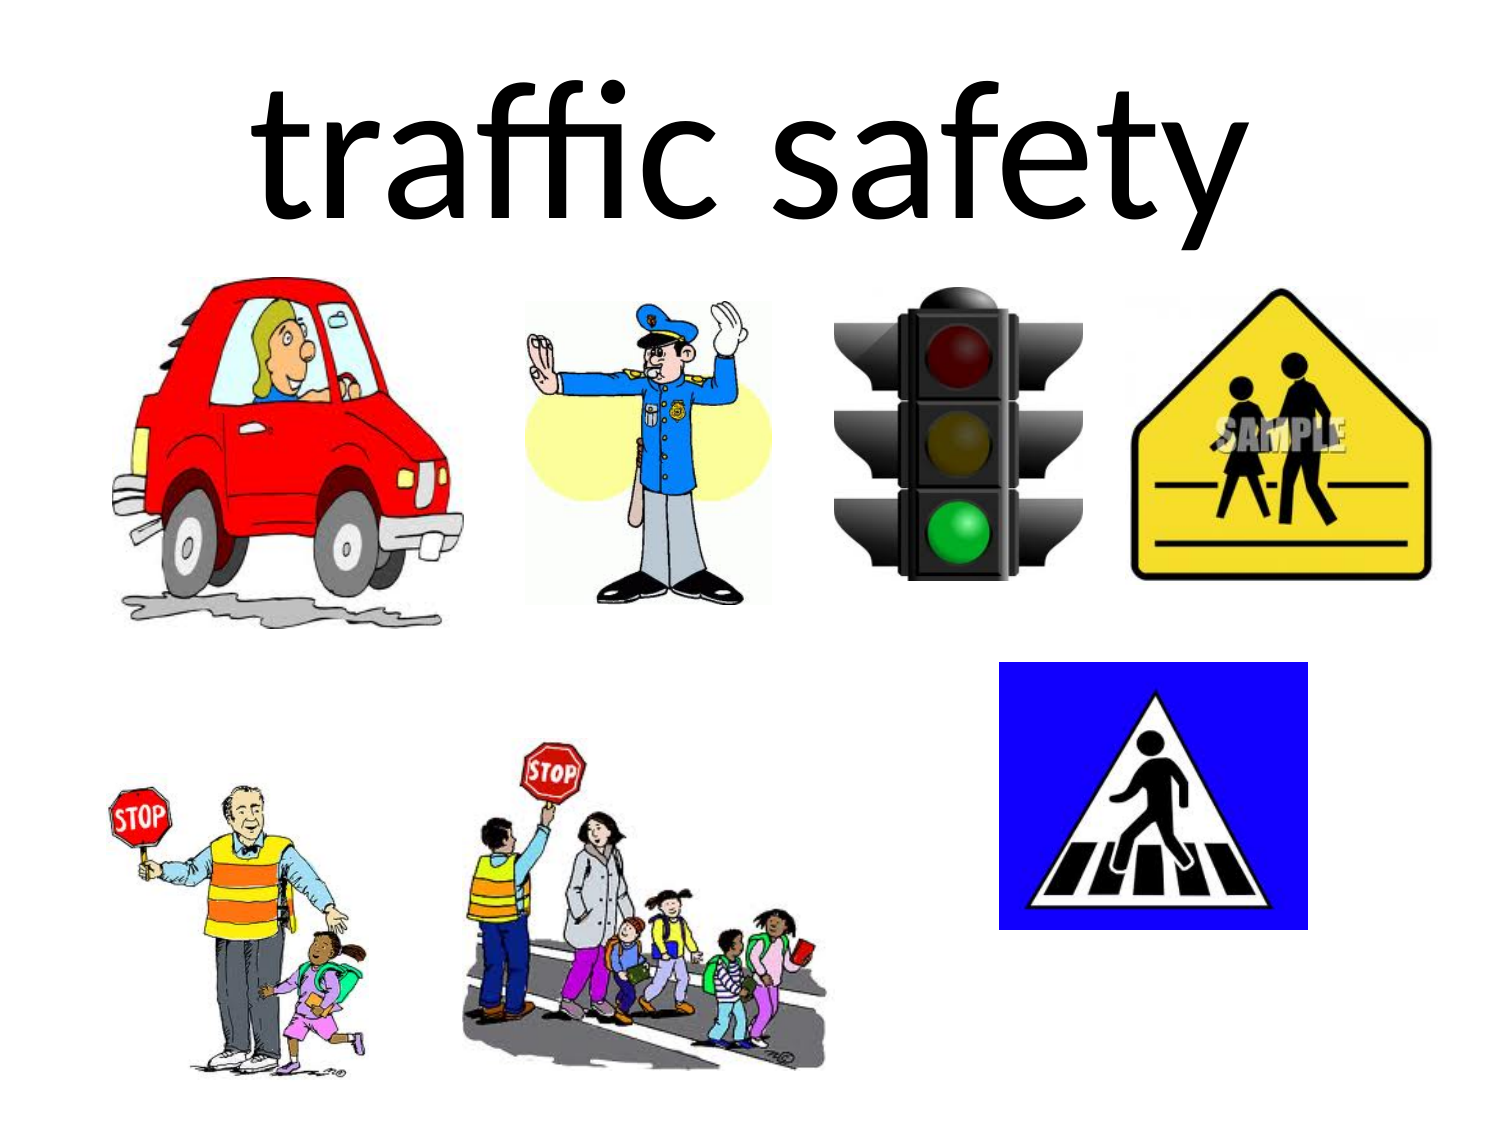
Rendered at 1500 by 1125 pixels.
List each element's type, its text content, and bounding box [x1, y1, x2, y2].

picture [834, 287, 1084, 581]
picture [999, 661, 1309, 930]
picture [105, 773, 370, 1086]
picture [1124, 286, 1438, 585]
title traffic safety [75, 45, 1425, 233]
picture [111, 277, 464, 630]
picture [525, 301, 772, 605]
picture [462, 738, 835, 1071]
